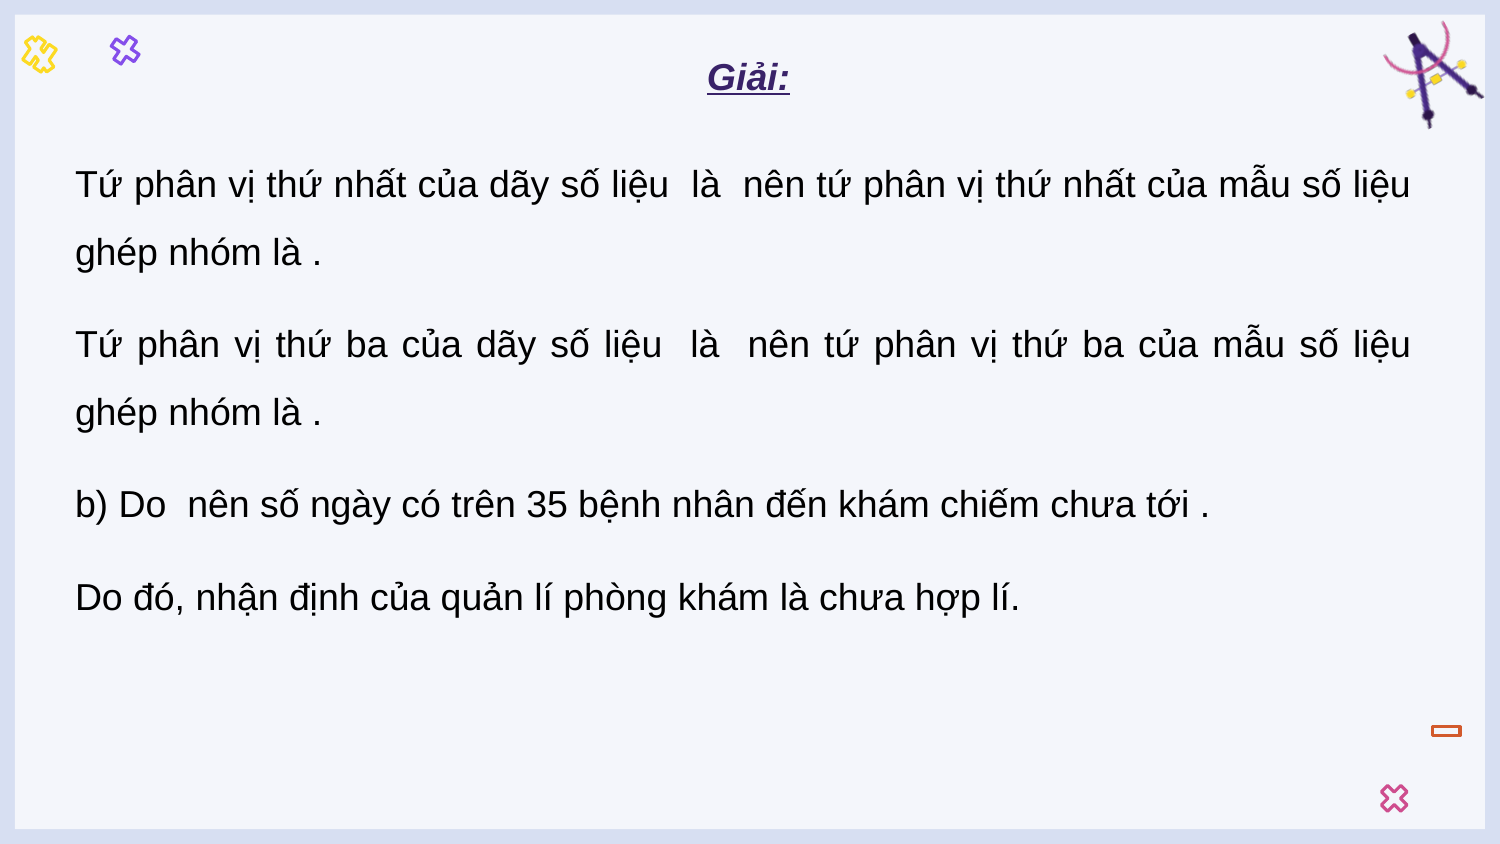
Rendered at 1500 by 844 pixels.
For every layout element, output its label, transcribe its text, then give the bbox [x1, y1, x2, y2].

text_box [37, 0, 128, 106]
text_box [1375, 712, 1466, 818]
picture [1382, 18, 1486, 130]
text_box Giải: [692, 45, 806, 106]
